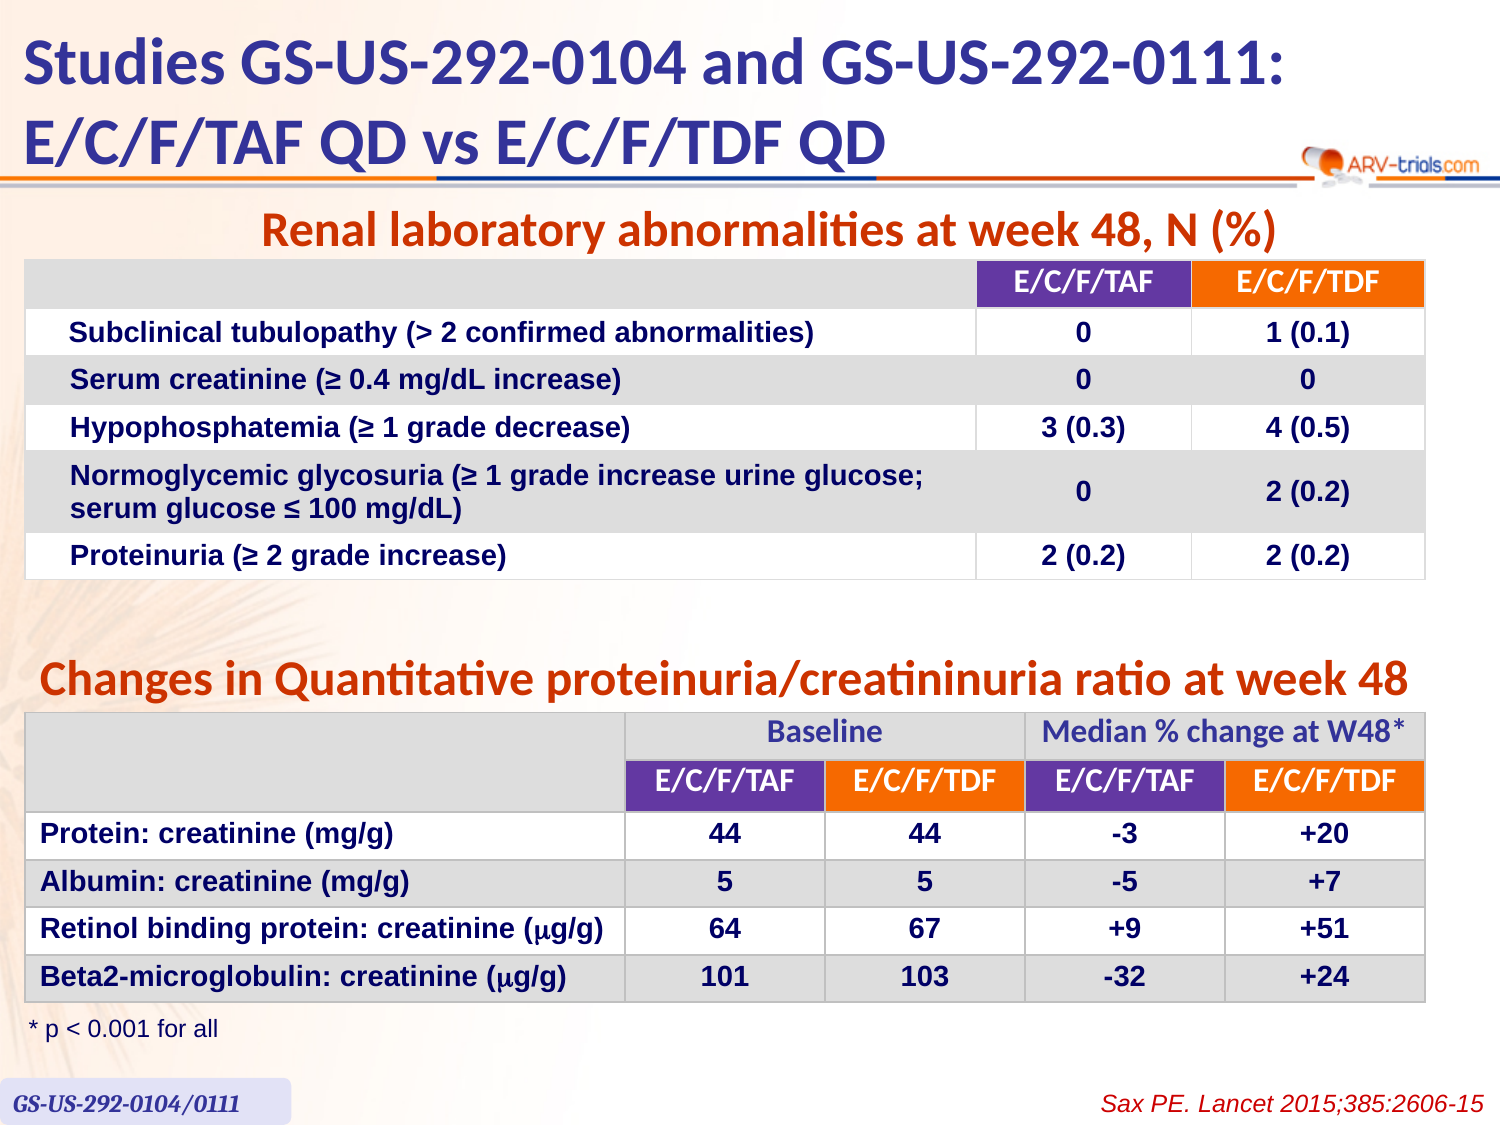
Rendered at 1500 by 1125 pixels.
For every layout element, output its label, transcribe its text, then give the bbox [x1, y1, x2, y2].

table_cell Normoglycemic glycosuria (≥ 1 grade increase urine glucose; serum glucose ≤ 100 mg/dL) [26, 452, 975, 531]
table_cell 0 [1192, 357, 1424, 403]
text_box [0, 1077, 292, 1125]
text_box * p < 0.001 for all [28, 998, 249, 1061]
table_header [26, 713, 624, 811]
table_cell 0 [977, 357, 1191, 403]
table_cell E/C/F/TDF [826, 761, 1024, 811]
table_cell Hypophosphatemia (≥ 1 grade decrease) [26, 405, 975, 450]
table_cell 2 (0.2) [1192, 533, 1424, 579]
table_cell 1 (0.1) [1192, 309, 1424, 355]
table_cell +9 [1026, 908, 1224, 954]
table_cell 64 [626, 908, 824, 954]
table_cell 5 [626, 861, 824, 906]
table_cell 101 [626, 956, 824, 1001]
table_cell Albumin: creatinine (mg/g) [26, 861, 624, 906]
table_cell Proteinuria (≥ 2 grade increase) [26, 533, 975, 579]
table_cell 44 [626, 813, 824, 859]
table_cell E/C/F/TDF [1226, 761, 1424, 811]
text_box Studies GS-US-292-0104 and GS-US-292-0111: E/C/F/TAF QD vs E/C/F/TDF QD [8, 7, 1442, 189]
table_cell -3 [1026, 813, 1224, 859]
table_header E/C/F/TAF [977, 264, 1191, 307]
table_header Median % change at W48* [1026, 713, 1424, 759]
table_cell 2 (0.2) [977, 533, 1191, 579]
table_header [26, 261, 975, 307]
table_cell Beta2-microglobulin: creatinine (mg/g) [26, 956, 624, 1001]
table_cell -32 [1026, 956, 1224, 1001]
table_header Baseline [626, 713, 1024, 759]
table_cell 2 (0.2) [1192, 452, 1424, 531]
table_cell 4 (0.5) [1192, 405, 1424, 450]
table_cell 103 [826, 956, 1024, 1001]
table_cell Subclinical tubulopathy (> 2 confirmed abnormalities) [26, 309, 975, 355]
text_box Sax PE. Lancet 2015;385:2606-15 [875, 1079, 1500, 1125]
table_cell E/C/F/TAF [626, 761, 824, 811]
picture [0, 0, 1500, 1125]
table_header E/C/F/TDF [1192, 261, 1424, 307]
table_cell 3 (0.3) [977, 405, 1191, 450]
table_cell 0 [977, 452, 1191, 531]
table_cell +20 [1226, 813, 1424, 859]
table_cell +7 [1226, 861, 1424, 906]
table_cell 67 [826, 908, 1024, 954]
table_cell +51 [1226, 908, 1424, 954]
title Changes in Quantitative proteinuria/creatininuria ratio at week 48 [24, 637, 1460, 713]
table_cell +24 [1226, 956, 1424, 1001]
table_cell Protein: creatinine (mg/g) [26, 813, 624, 859]
table_cell 44 [826, 813, 1024, 859]
table_cell Serum creatinine (≥ 0.4 mg/dL increase) [26, 357, 975, 403]
table_cell 5 [826, 861, 1024, 906]
table_cell E/C/F/TAF [1026, 761, 1224, 811]
table_cell Retinol binding protein: creatinine (mg/g) [26, 908, 624, 954]
table_cell 0 [977, 309, 1191, 355]
text_box Renal laboratory abnormalities at week 48, N (%) [246, 188, 1293, 264]
table_cell -5 [1026, 861, 1224, 906]
